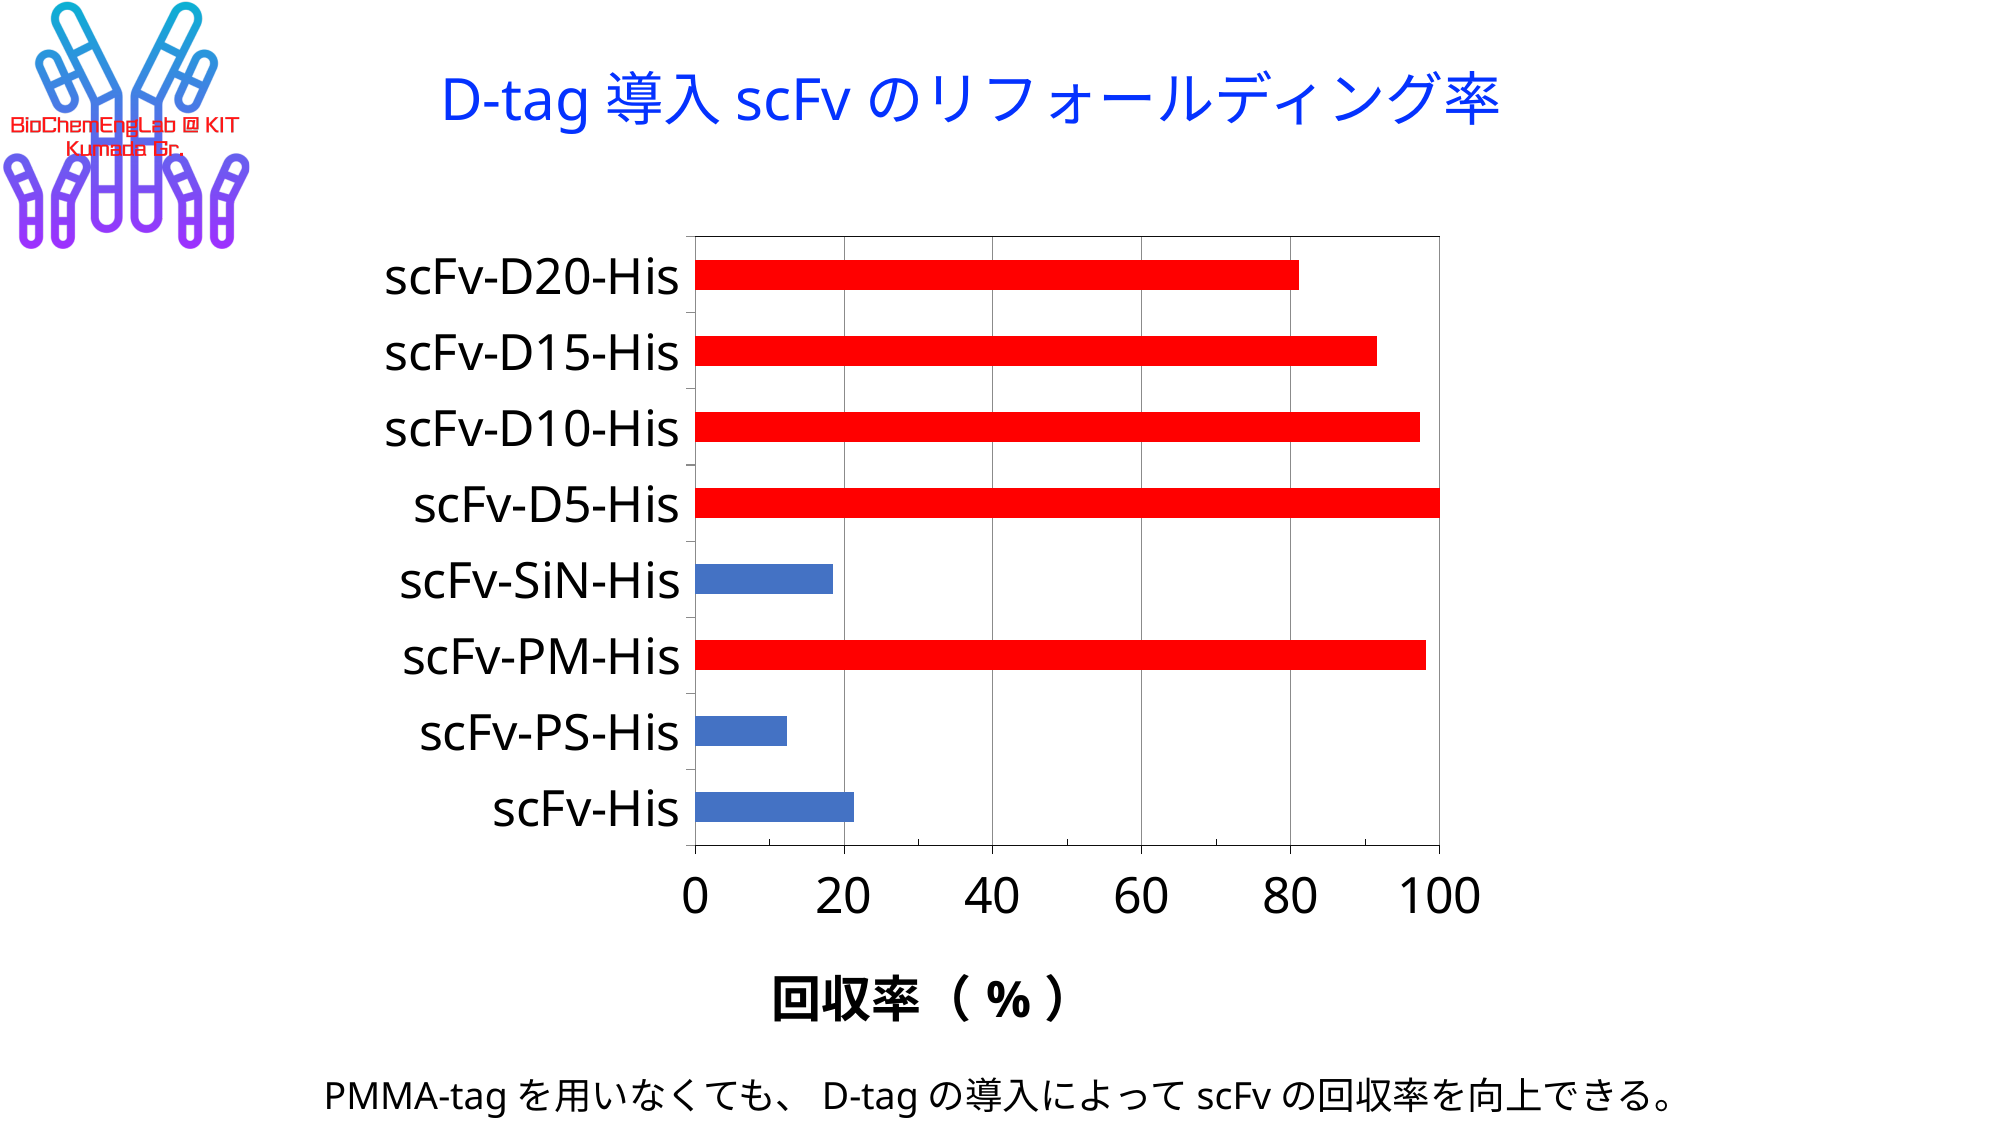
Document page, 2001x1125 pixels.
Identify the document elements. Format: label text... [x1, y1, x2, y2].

text_box PMMA-tagを用いなくても、D-tagの導入によってscFvの回収率を向上できる。 [308, 1064, 1707, 1125]
text_box D-tag導入scFvのリフォールディング率 [425, 54, 1517, 140]
chart [362, 219, 1505, 1072]
picture [0, 0, 250, 249]
